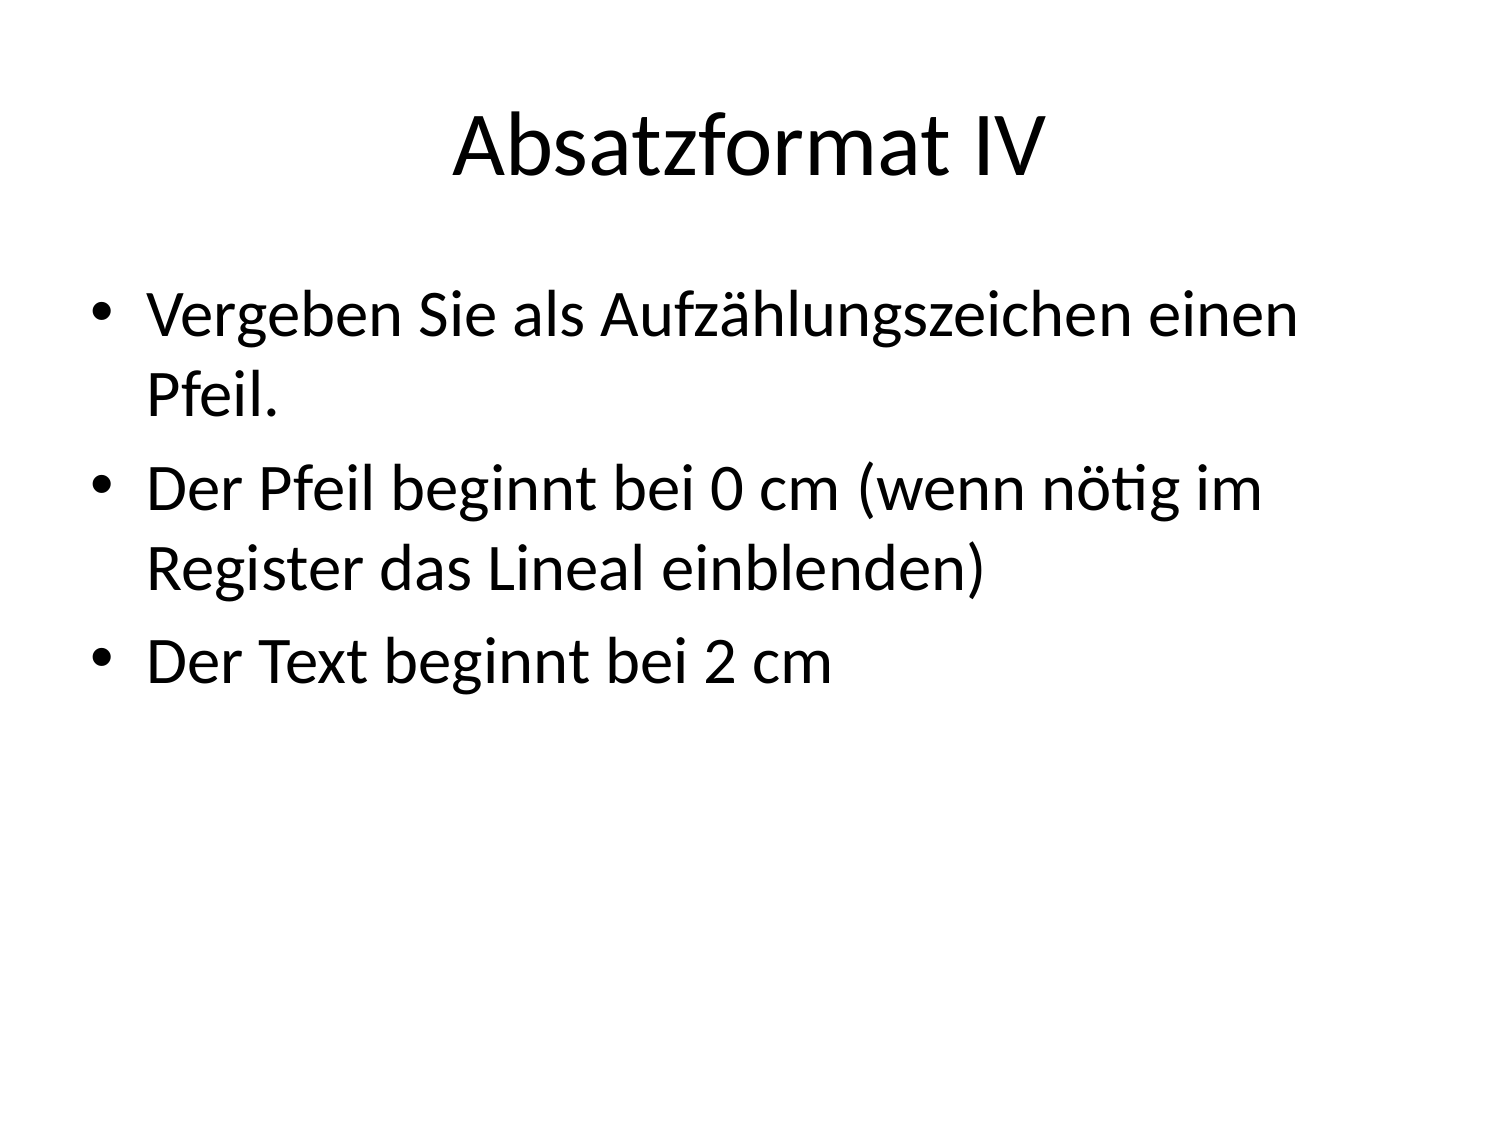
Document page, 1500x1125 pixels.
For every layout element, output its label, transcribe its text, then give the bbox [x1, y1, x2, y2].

title Absatzformat IV [75, 45, 1425, 233]
list Vergeben Sie als Aufzählungszeichen einen Pfeil. Der Pfeil beginnt bei 0 cm (wenn nötig im Register das Lineal einblenden) Der Text beginnt bei 2 cm [75, 262, 1425, 1005]
